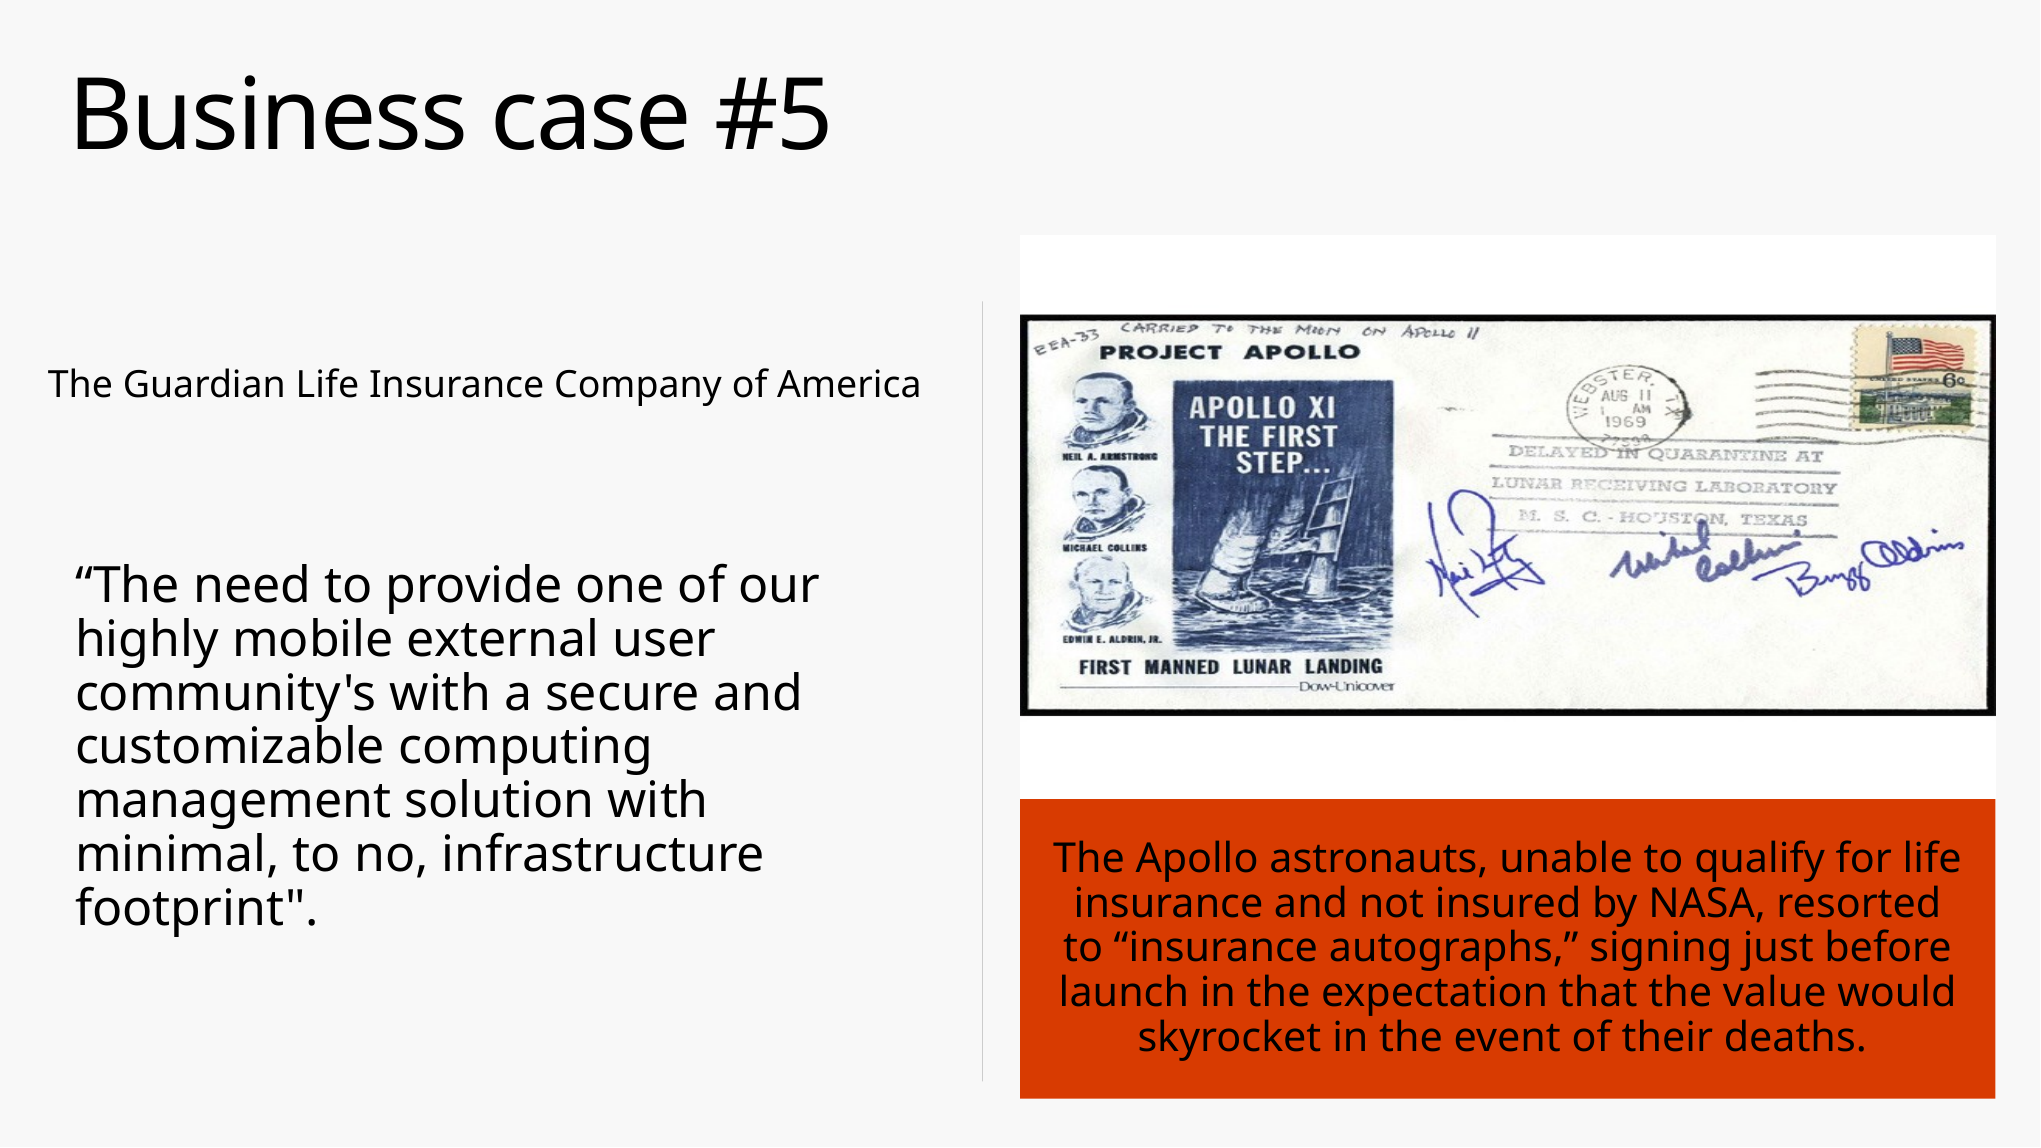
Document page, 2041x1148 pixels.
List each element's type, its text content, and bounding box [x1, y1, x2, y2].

list The Apollo astronauts, unable to qualify for life insurance and not insured by NASA, resorted to “insurance autographs,” signing just before launch in the expectation that the value would skyrocket in the event of their deaths. [1020, 799, 1996, 1099]
picture [1019, 235, 1996, 799]
text_box The Guardian Life Insurance Company of America [17, 344, 953, 426]
list “The need to provide one of our highly mobile external user community's with a secure and customizable computing management solution with minimal, to no, infrastructure footprint". [45, 534, 946, 1099]
title Business case #5 [45, 48, 1996, 199]
